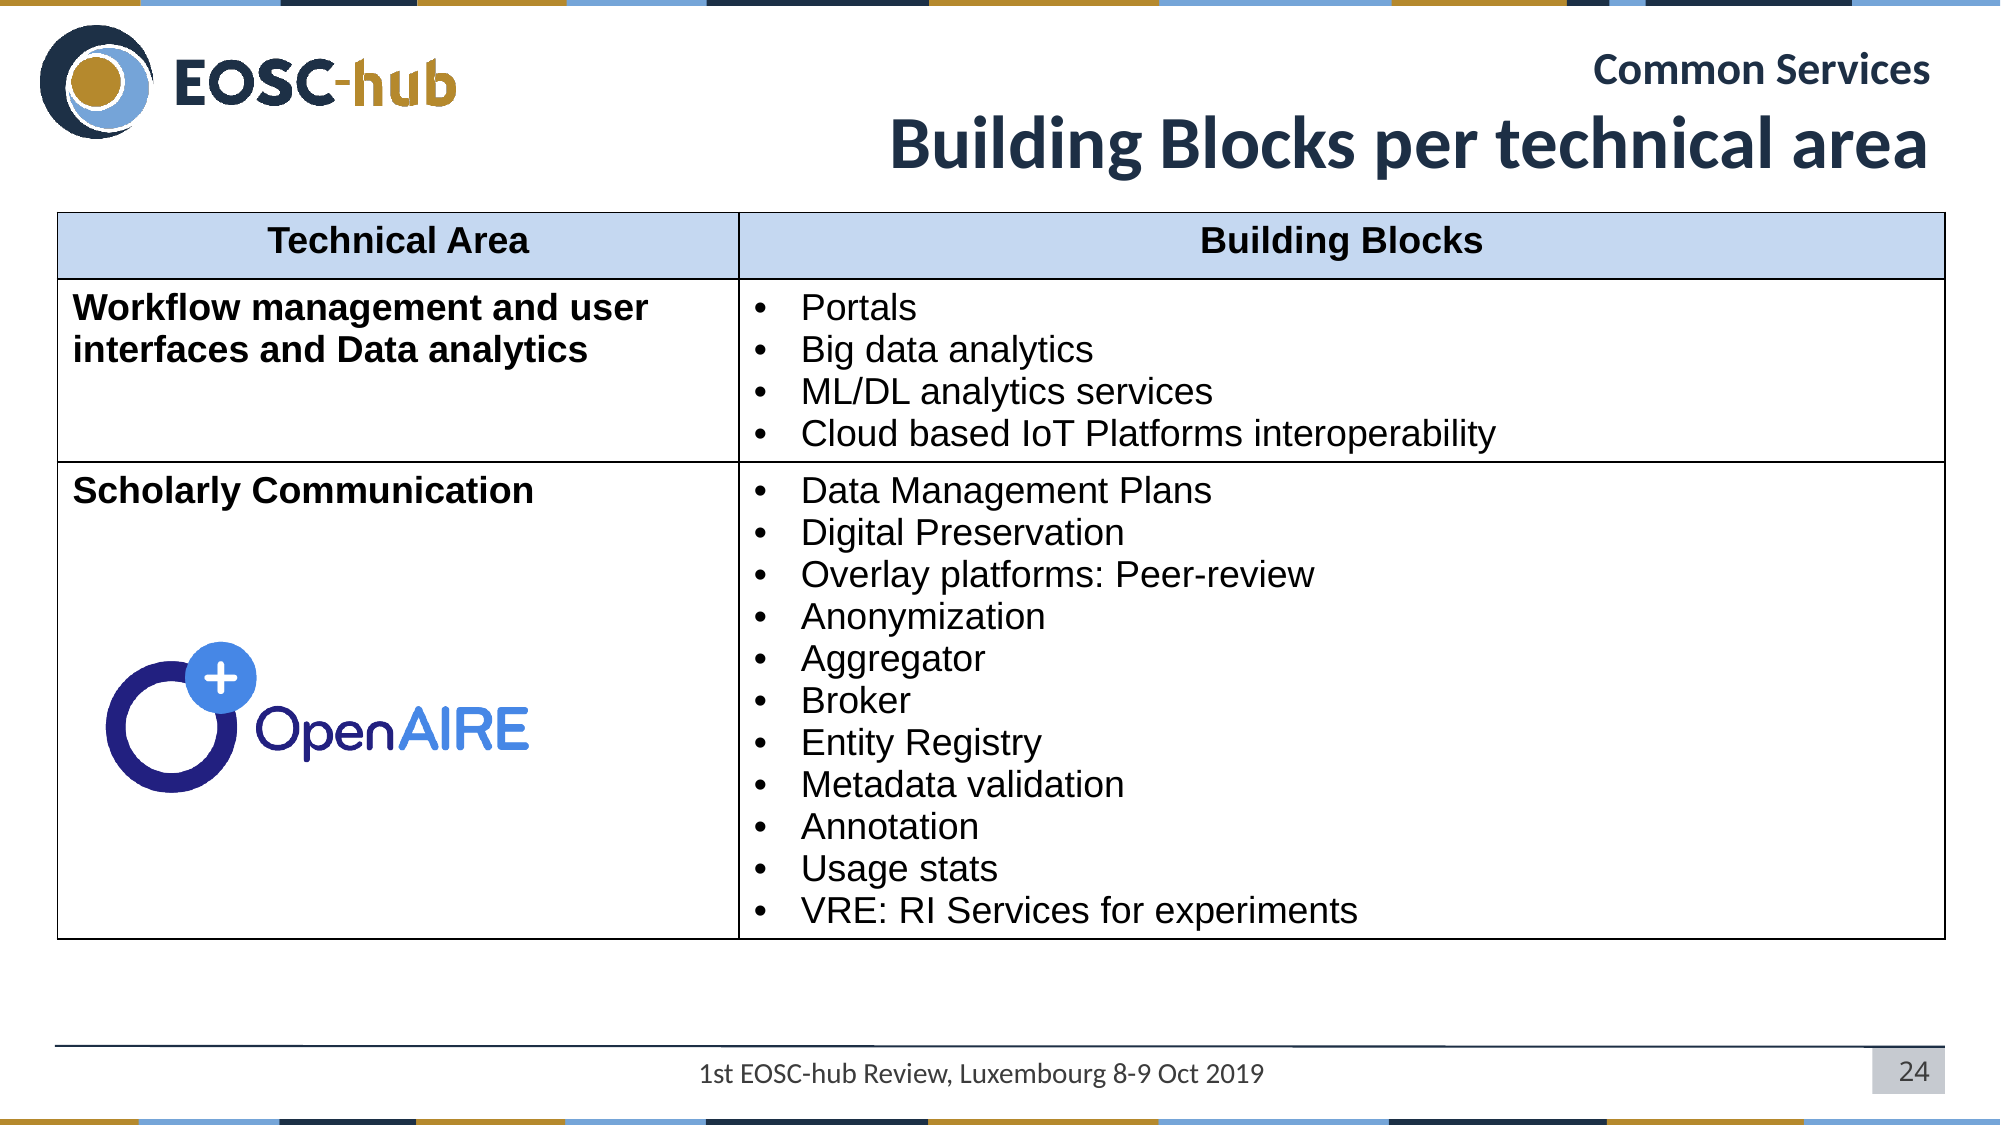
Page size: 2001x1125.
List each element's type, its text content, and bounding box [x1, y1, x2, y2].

footer 1st EOSC-hub Review, Luxembourg 8-9 Oct 2019 [683, 1046, 1317, 1094]
picture [17, 19, 479, 144]
table_cell Data Management Plans Digital Preservation Overlay platforms: Peer-review Anonymization Aggregator Broker Entity Registry Metadata validation Annotation Usage stats VRE: RI Services for experiments [740, 463, 1944, 938]
table_header Building Blocks [740, 213, 1944, 278]
picture [0, 1119, 2000, 1125]
table_cell Scholarly Communication [58, 463, 738, 938]
table_cell Portals Big data analytics ML/DL analytics services Cloud based IoT Platforms interoperability [740, 280, 1944, 461]
slide_number ‹#› [1433, 1046, 1945, 1094]
table_header Technical Area [58, 213, 738, 278]
picture [104, 641, 529, 793]
table_cell Workflow management and user interfaces and Data analytics [58, 280, 738, 461]
title Common Services Building Blocks per technical area [528, 30, 1946, 120]
